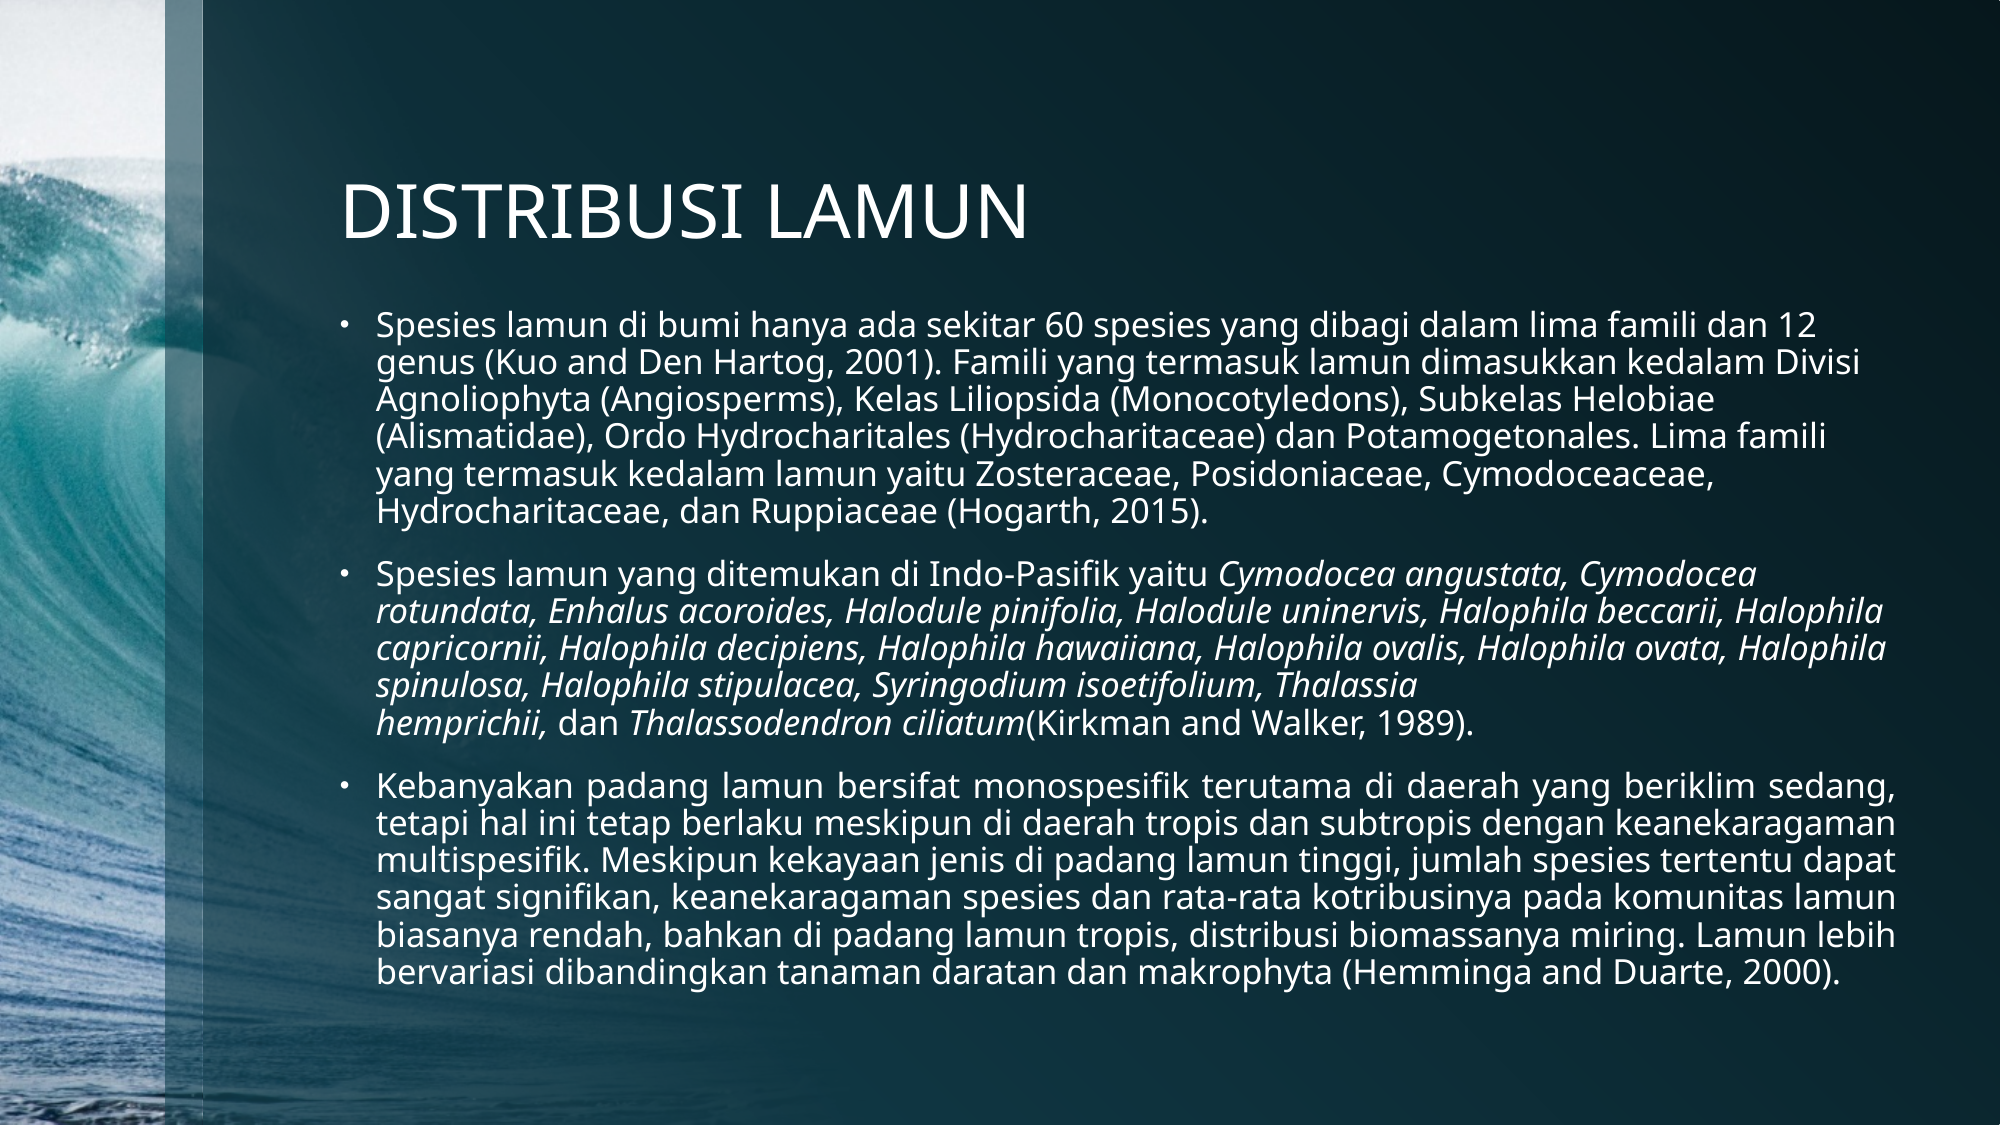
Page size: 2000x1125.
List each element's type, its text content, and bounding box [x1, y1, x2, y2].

picture [0, 0, 2000, 1125]
list Spesies lamun di bumi hanya ada sekitar 60 spesies yang dibagi dalam lima famili dan 12 genus (Kuo and Den Hartog, 2001). Famili yang termasuk lamun dimasukkan kedalam Divisi Agnoliophyta (Angiosperms), Kelas Liliopsida (Monocotyledons), Subkelas Helobiae (Alismatidae), Ordo Hydrocharitales (Hydrocharitaceae) dan Potamogetonales. Lima famili yang termasuk kedalam lamun yaitu Zosteraceae, Posidoniaceae, Cymodoceaceae, Hydrocharitaceae, dan Ruppiaceae (Hogarth, 2015). Spesies lamun yang ditemukan di Indo-Pasifik yaitu Cymodocea angustata, Cymodocea rotundata, Enhalus acoroides, Halodule pinifolia, Halodule uninervis, Halophila beccarii, Halophila capricornii, Halophila decipiens, Halophila hawaiiana, Halophila ovalis, Halophila ovata, Halophila spinulosa, Halophila stipulacea, Syringodium isoetifolium, Thalassia hemprichii, dan Thalassodendron ciliatum(Kirkman and Walker, 1989). Kebanyakan padang lamun bersifat monospesifik terutama di daerah yang beriklim sedang, tetapi hal ini tetap berlaku meskipun di daerah tropis dan subtropis dengan keanekaragaman multispesifik. Meskipun kekayaan jenis di padang lamun tinggi, jumlah spesies tertentu dapat sangat signifikan, keanekaragaman spesies dan rata-rata kotribusinya pada komunitas lamun biasanya rendah, bahkan di padang lamun tropis, distribusi biomassanya miring. Lamun lebih bervariasi dibandingkan tanaman daratan dan makrophyta (Hemminga and Duarte, 2000). [324, 299, 1913, 1025]
title DISTRIBUSI LAMUN [324, 62, 1825, 263]
